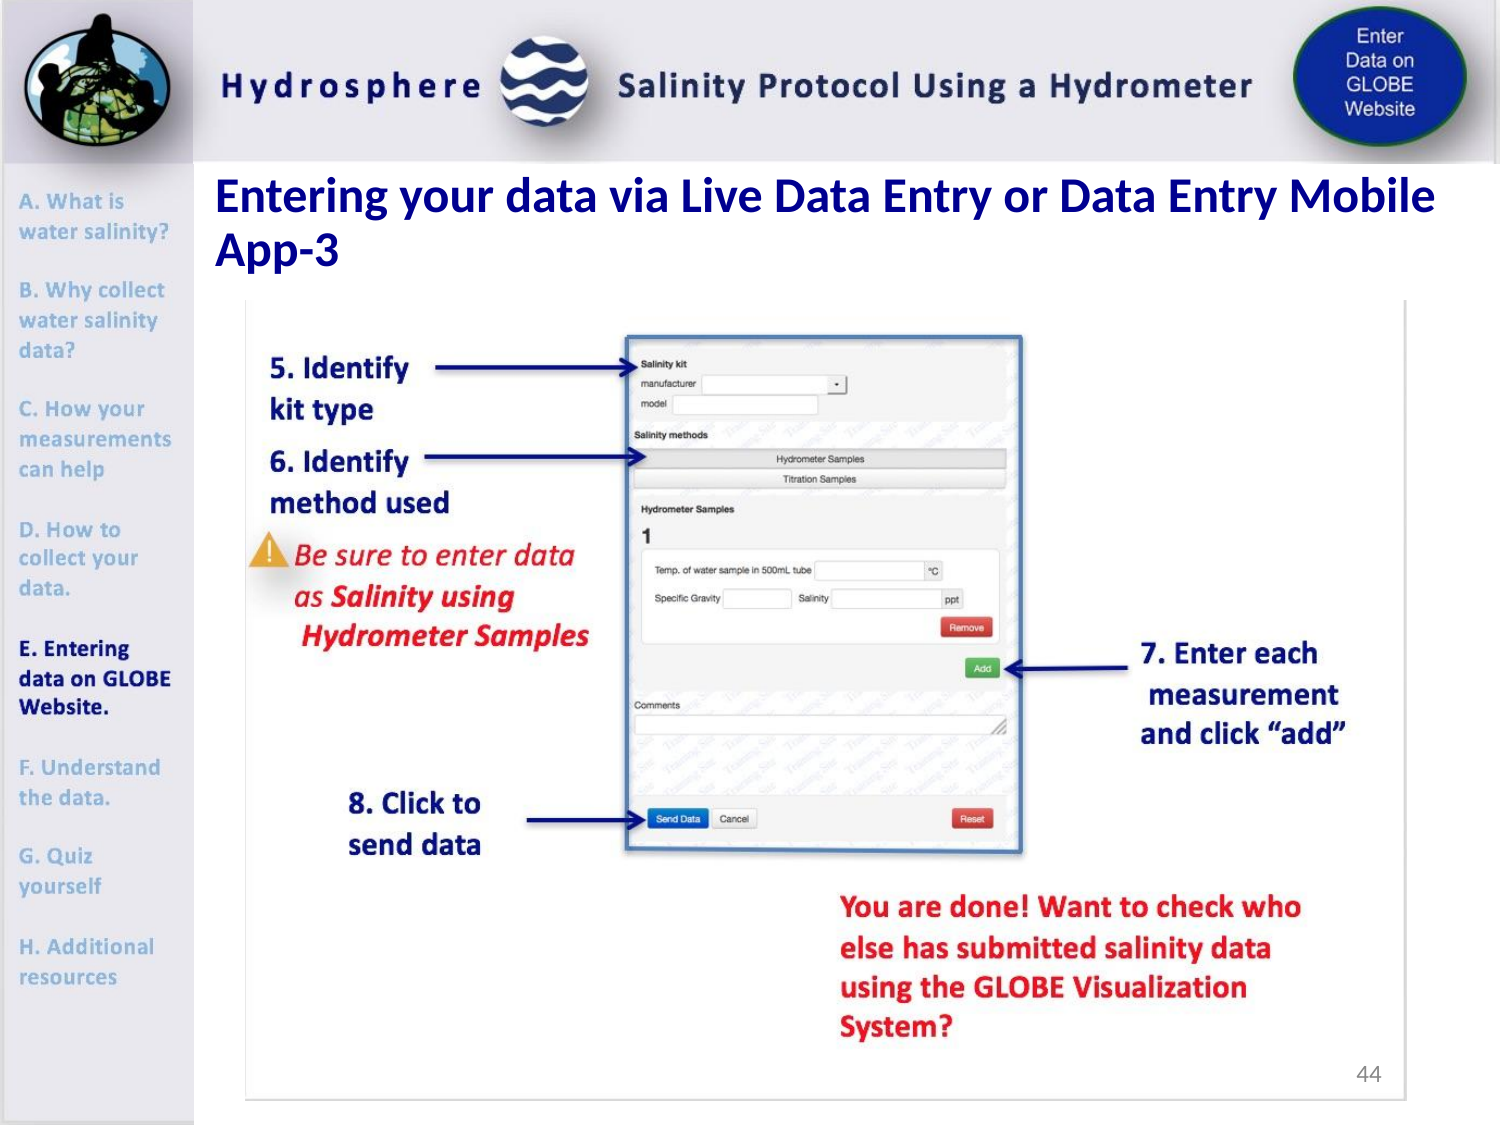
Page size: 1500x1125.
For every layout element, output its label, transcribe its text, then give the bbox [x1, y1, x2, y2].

picture [0, 0, 1500, 1125]
title Entering your data via Live Data Entry or Data Entry Mobile App-3 [199, 172, 1494, 333]
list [244, 299, 1407, 1101]
